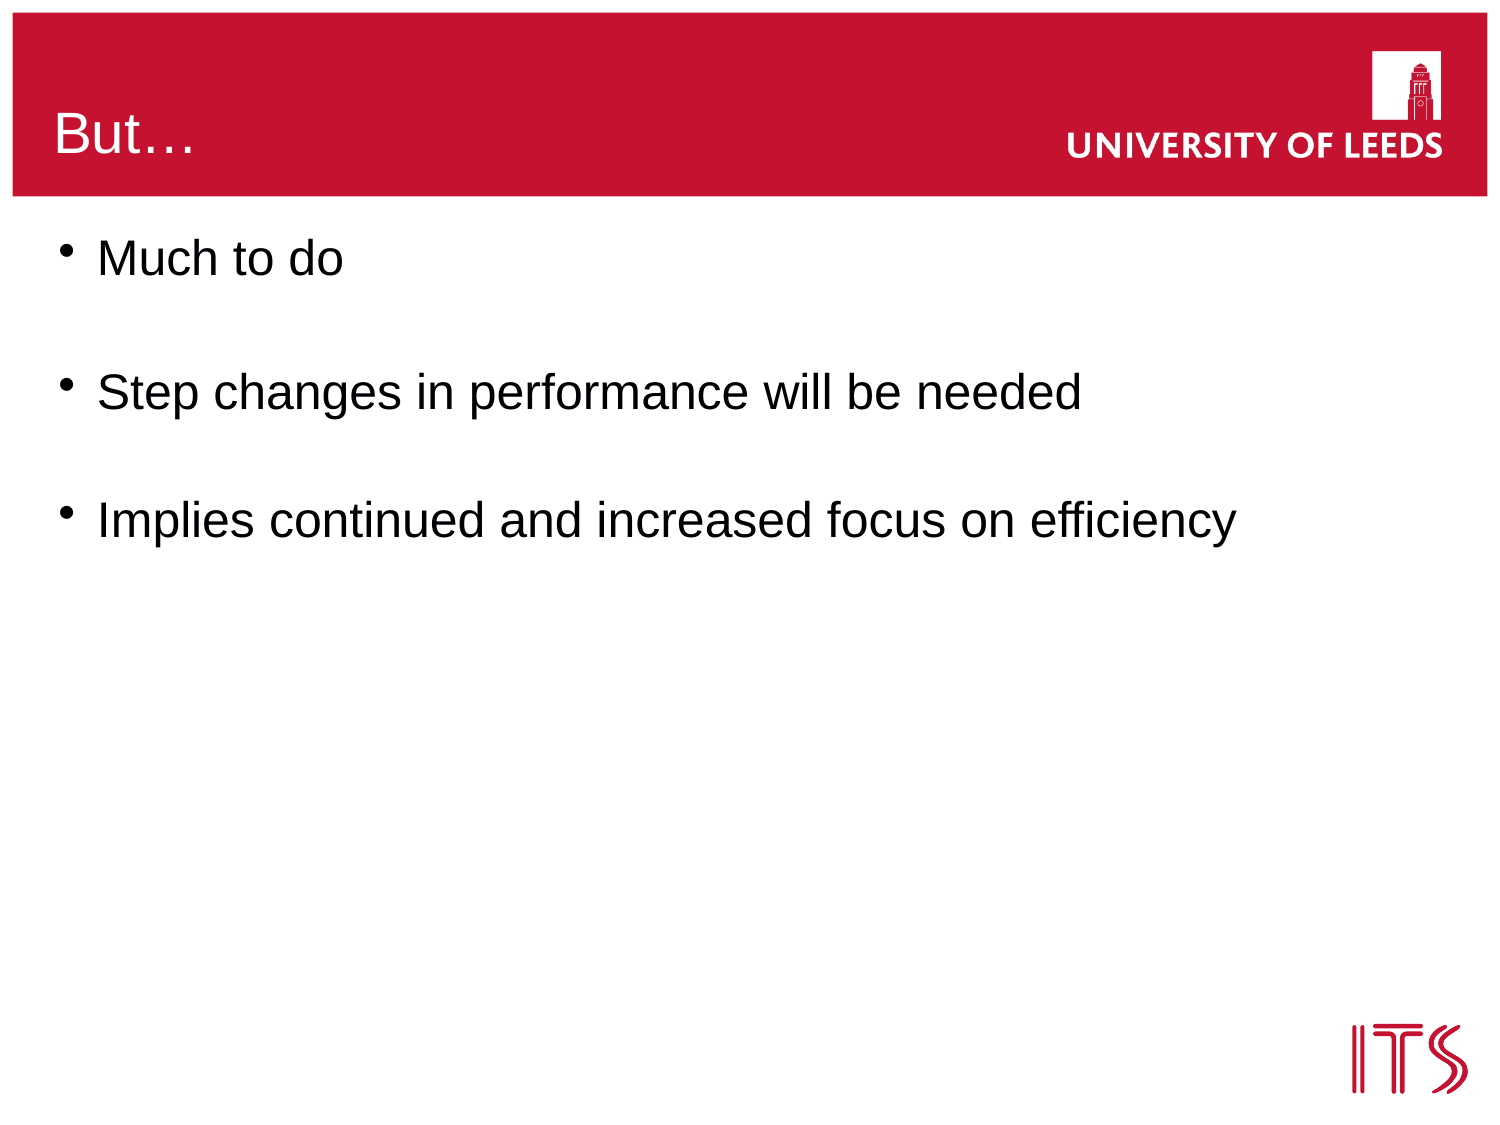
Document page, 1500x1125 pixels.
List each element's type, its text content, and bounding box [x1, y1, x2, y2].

picture [1068, 51, 1442, 158]
title But… [53, 43, 854, 165]
list Much to do Step changes in performance will be needed Implies continued and increased focus on efficiency [58, 232, 1442, 1125]
